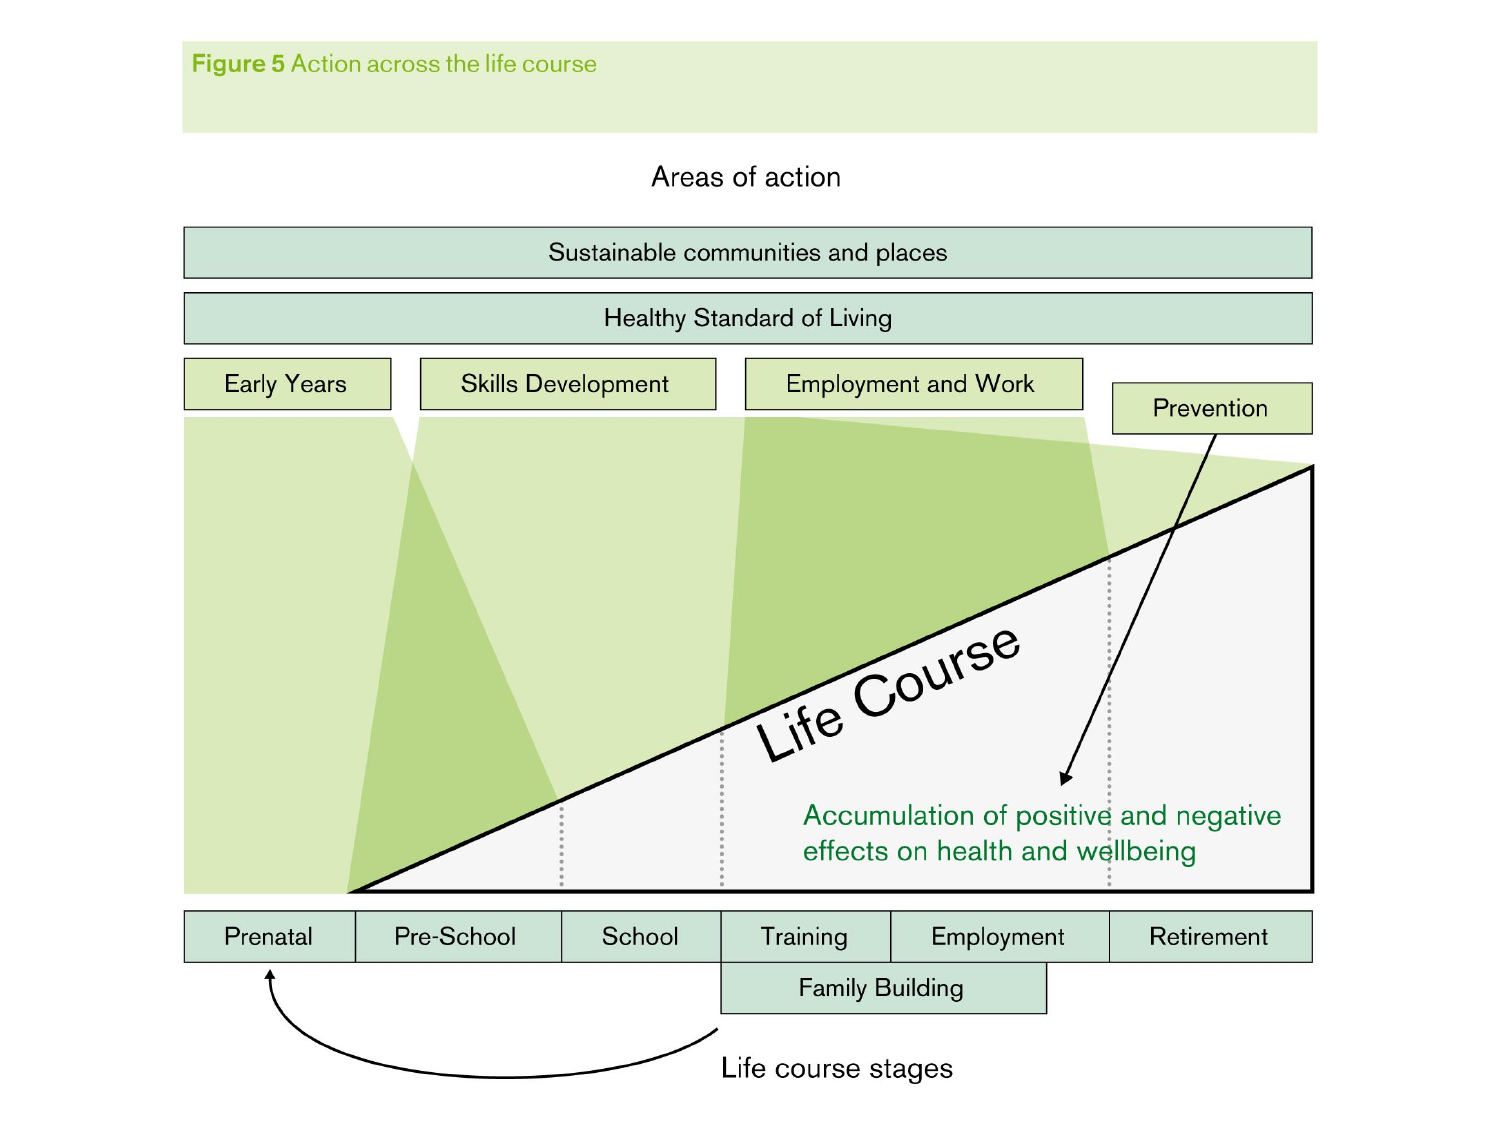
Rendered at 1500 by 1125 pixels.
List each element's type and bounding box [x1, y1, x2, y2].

picture [175, 41, 1325, 1084]
